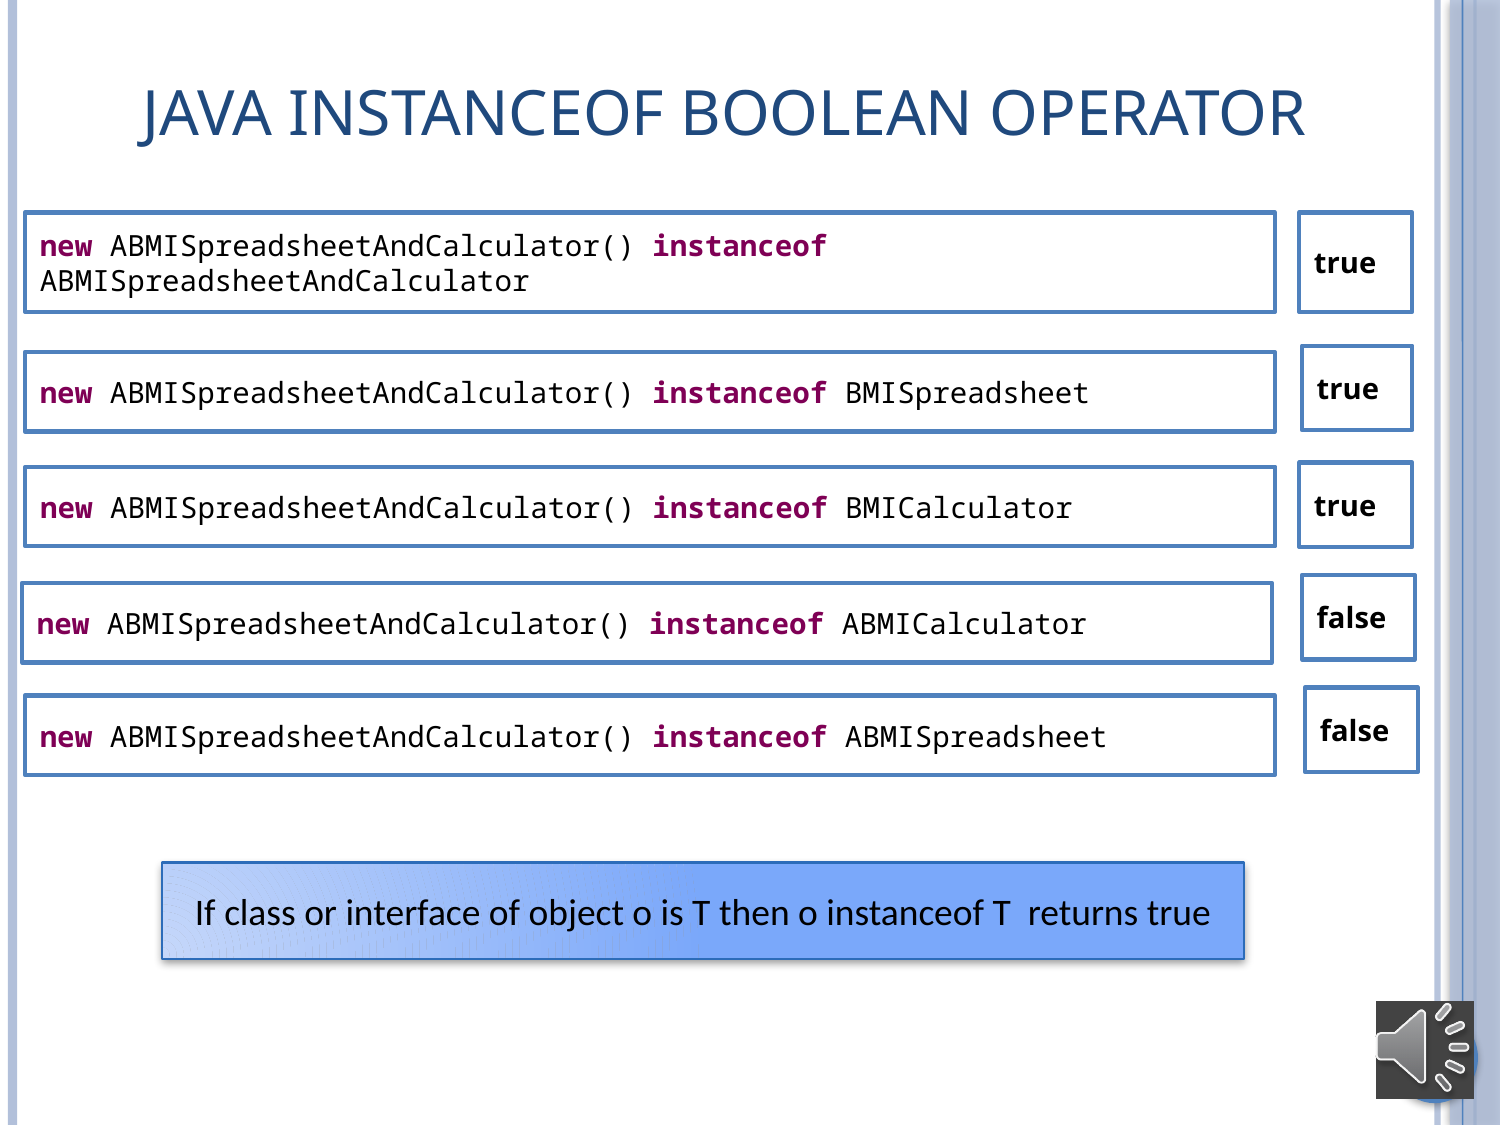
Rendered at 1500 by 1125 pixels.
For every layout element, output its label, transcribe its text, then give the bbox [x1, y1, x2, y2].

text_box true [1300, 344, 1414, 432]
text_box false [1300, 573, 1417, 662]
text_box new ABMISpreadsheetAndCalculator() instanceof BMICalculator [23, 465, 1277, 548]
picture [1374, 999, 1476, 1101]
text_box true [1297, 210, 1414, 314]
text_box new ABMISpreadsheetAndCalculator() instanceof ABMISpreadsheetAndCalculator [23, 210, 1277, 314]
text_box true [1297, 460, 1414, 549]
text_box new ABMISpreadsheetAndCalculator() instanceof BMISpreadsheet [23, 350, 1277, 434]
text_box If class or interface of object o is T then o instanceof T returns true [161, 861, 1245, 960]
text_box false [1303, 685, 1420, 774]
text_box new ABMISpreadsheetAndCalculator() instanceof ABMISpreadsheet [23, 693, 1277, 777]
text_box new ABMISpreadsheetAndCalculator() instanceof ABMICalculator [20, 581, 1274, 665]
title Java Instanceof Boolean Operator [75, 45, 1375, 175]
